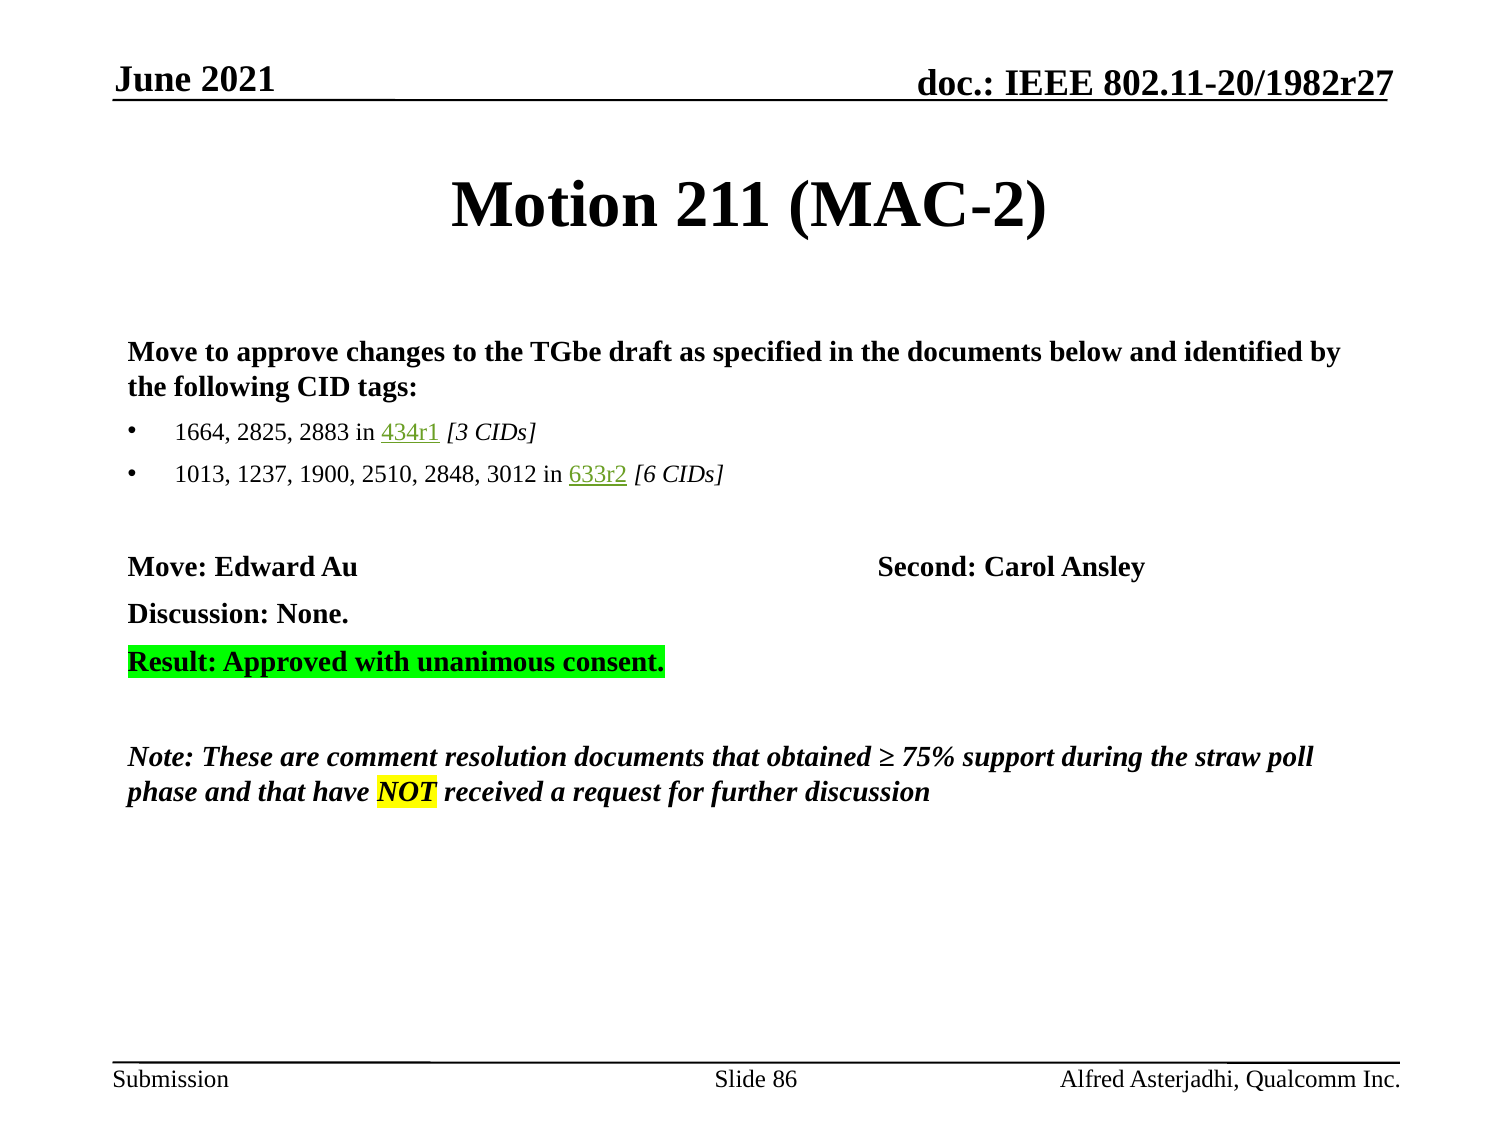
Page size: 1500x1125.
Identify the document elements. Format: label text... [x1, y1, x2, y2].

list Move to approve changes to the TGbe draft as specified in the documents below and identified by the following CID tags: 1664, 2825, 2883 in 434r1 [3 CIDs] 1013, 1237, 1900, 2510, 2848, 3012 in 633r2 [6 CIDs] Move: Edward Au Second: Carol Ansley Discussion: None. Result: Approved with unanimous consent. Note: These are comment resolution documents that obtained ≥ 75% support during the straw poll phase and that have NOT received a request for further discussion [112, 324, 1388, 1063]
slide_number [114, 54, 423, 100]
title Motion 211 (MAC-2) [112, 112, 1388, 288]
slide_number Slide 86 [712, 1061, 800, 1123]
footer Alfred Asterjadhi, Qualcomm Inc. [878, 1061, 1402, 1093]
